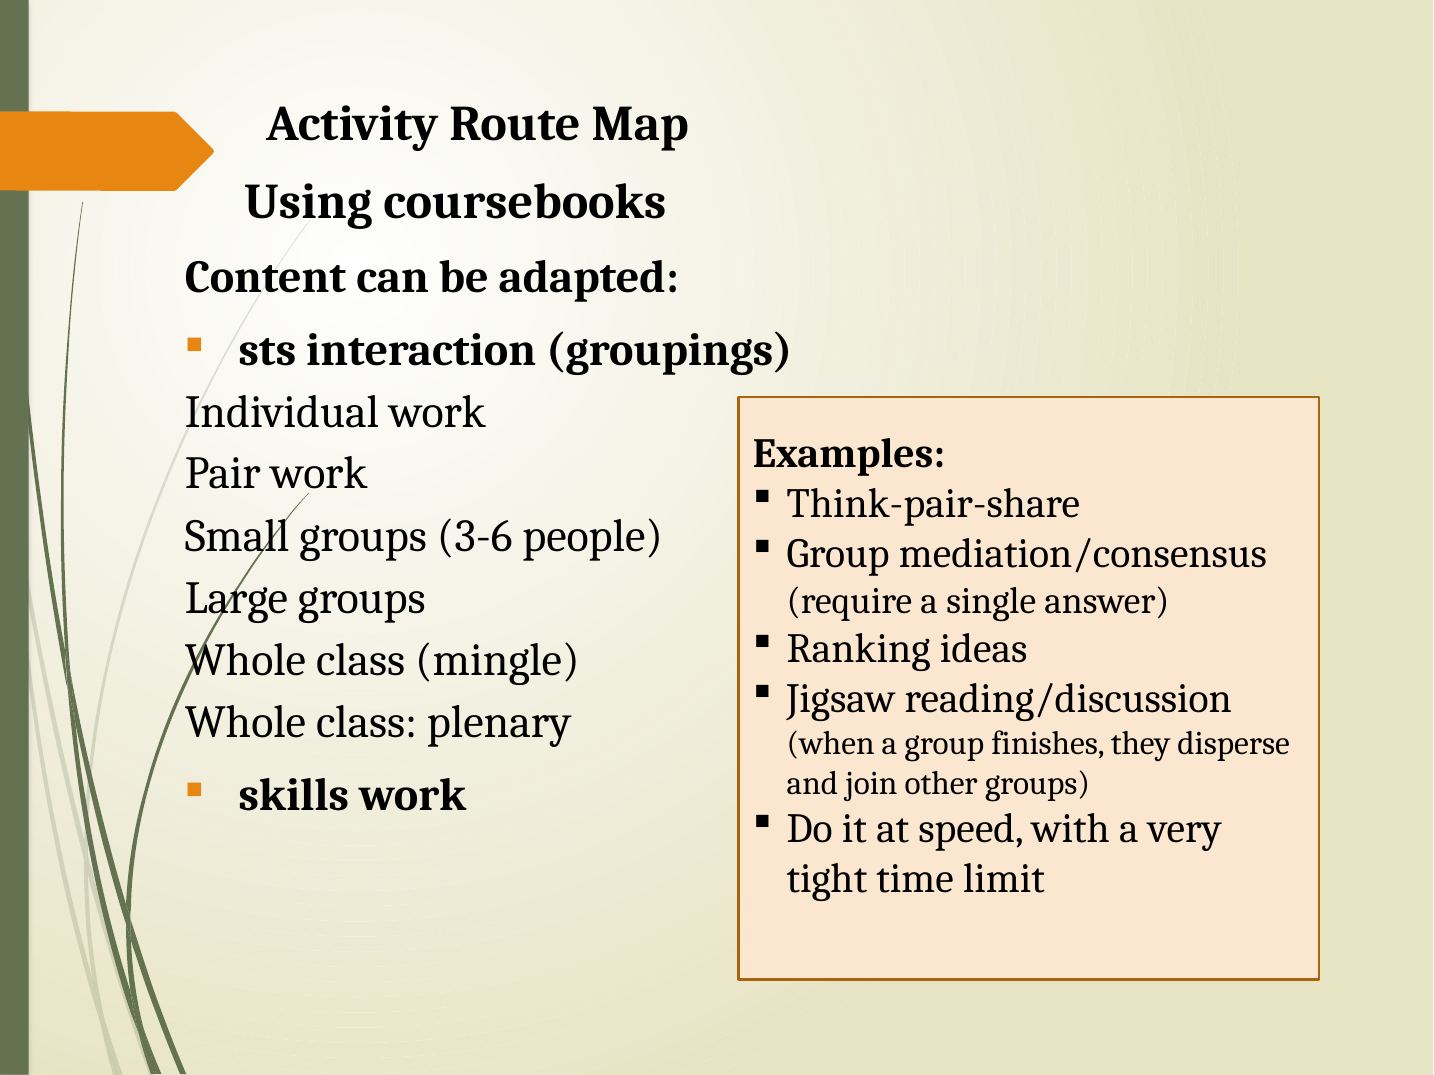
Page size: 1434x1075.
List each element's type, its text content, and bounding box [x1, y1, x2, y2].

list Activity Route Map Using coursebooks Content can be adapted: sts interaction (groupings) Individual work Pair work Small groups (3-6 people) Large groups Whole class (mingle) Whole class: plenary skills work [97, 88, 1336, 1006]
text_box Examples: Think-pair-share Group mediation/consensus (require a single answer) Ranking ideas Jigsaw reading/discussion (when a group finishes, they disperse and join other groups) Do it at speed, with a very tight time limit [737, 396, 1320, 981]
